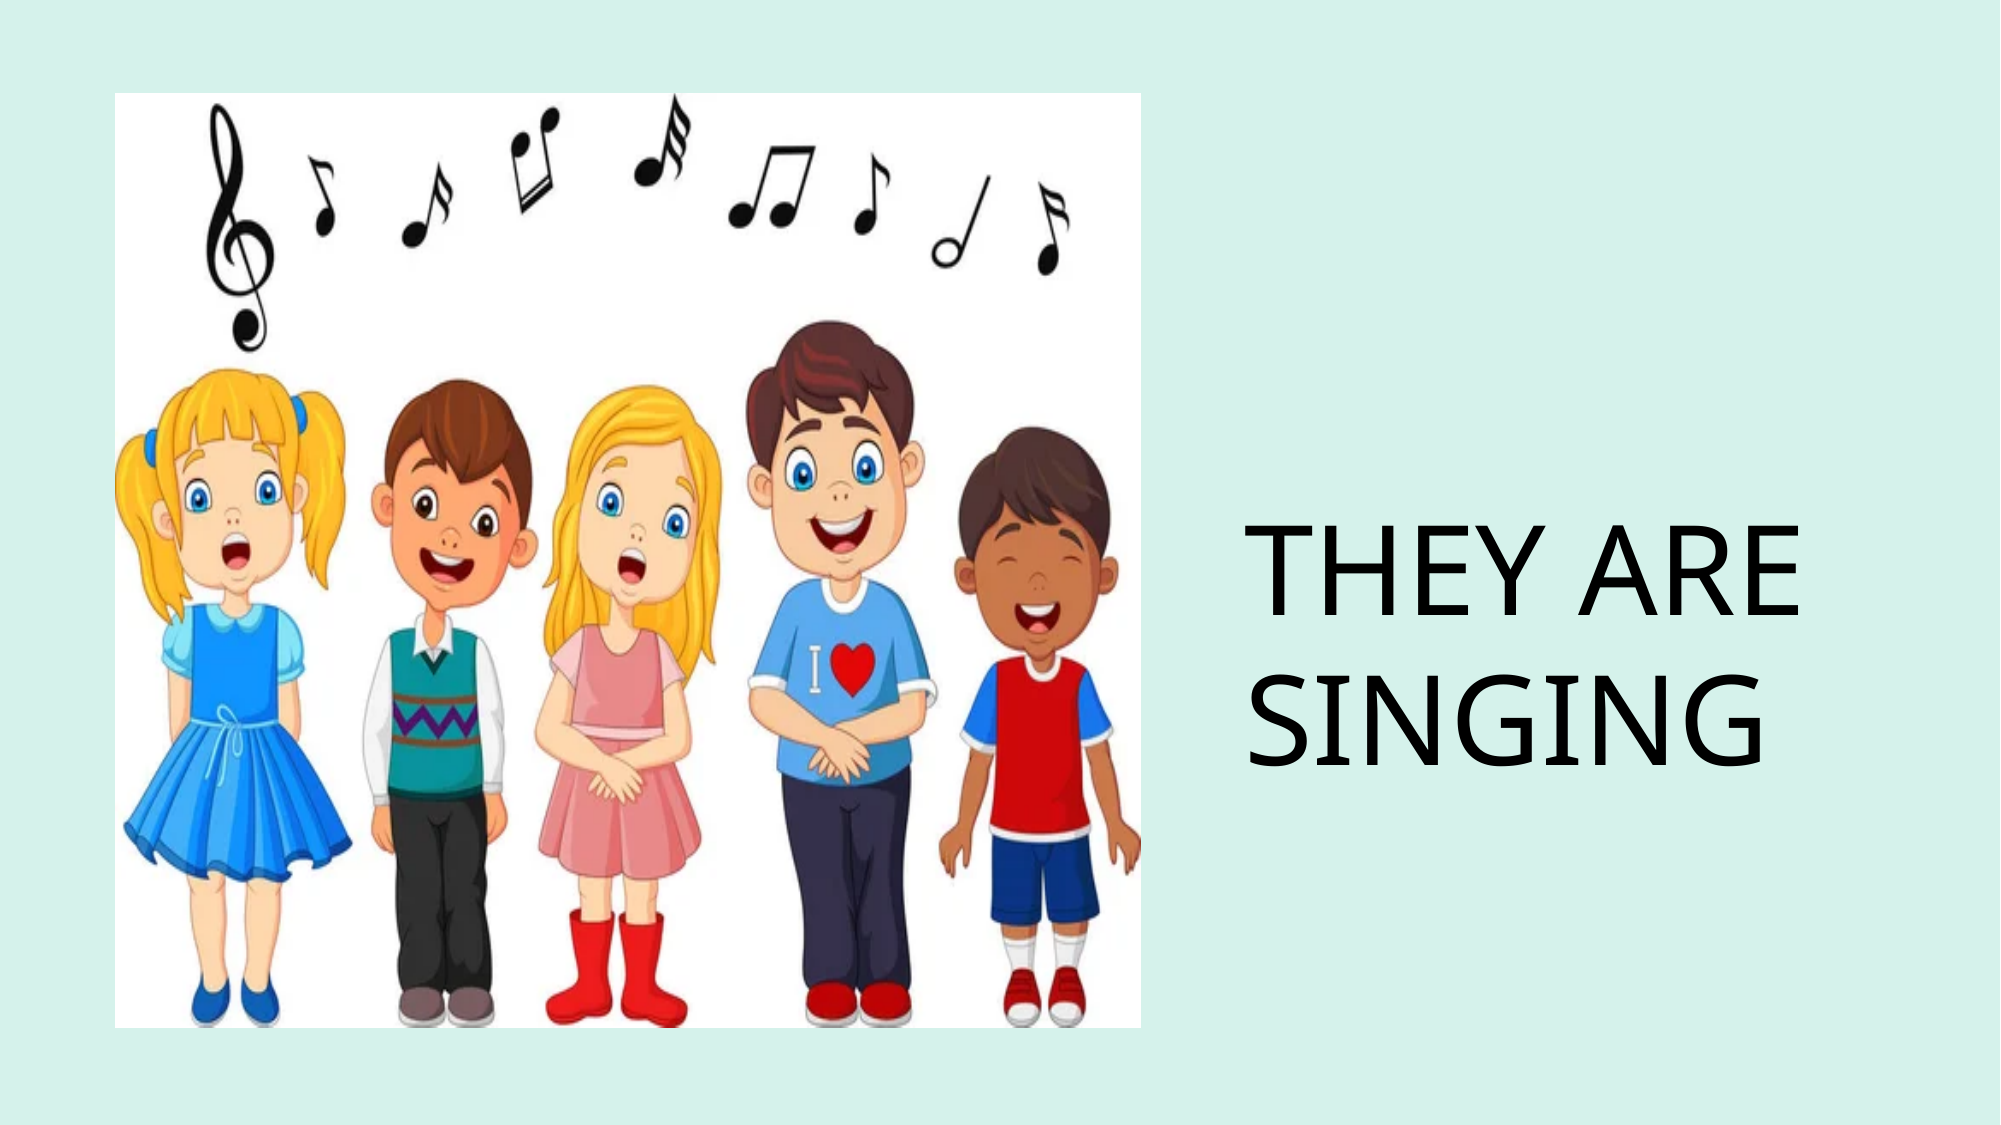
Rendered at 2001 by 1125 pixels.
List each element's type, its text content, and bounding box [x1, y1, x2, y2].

text_box THEY ARE SINGING [1229, 475, 1905, 806]
picture [114, 93, 1141, 1028]
